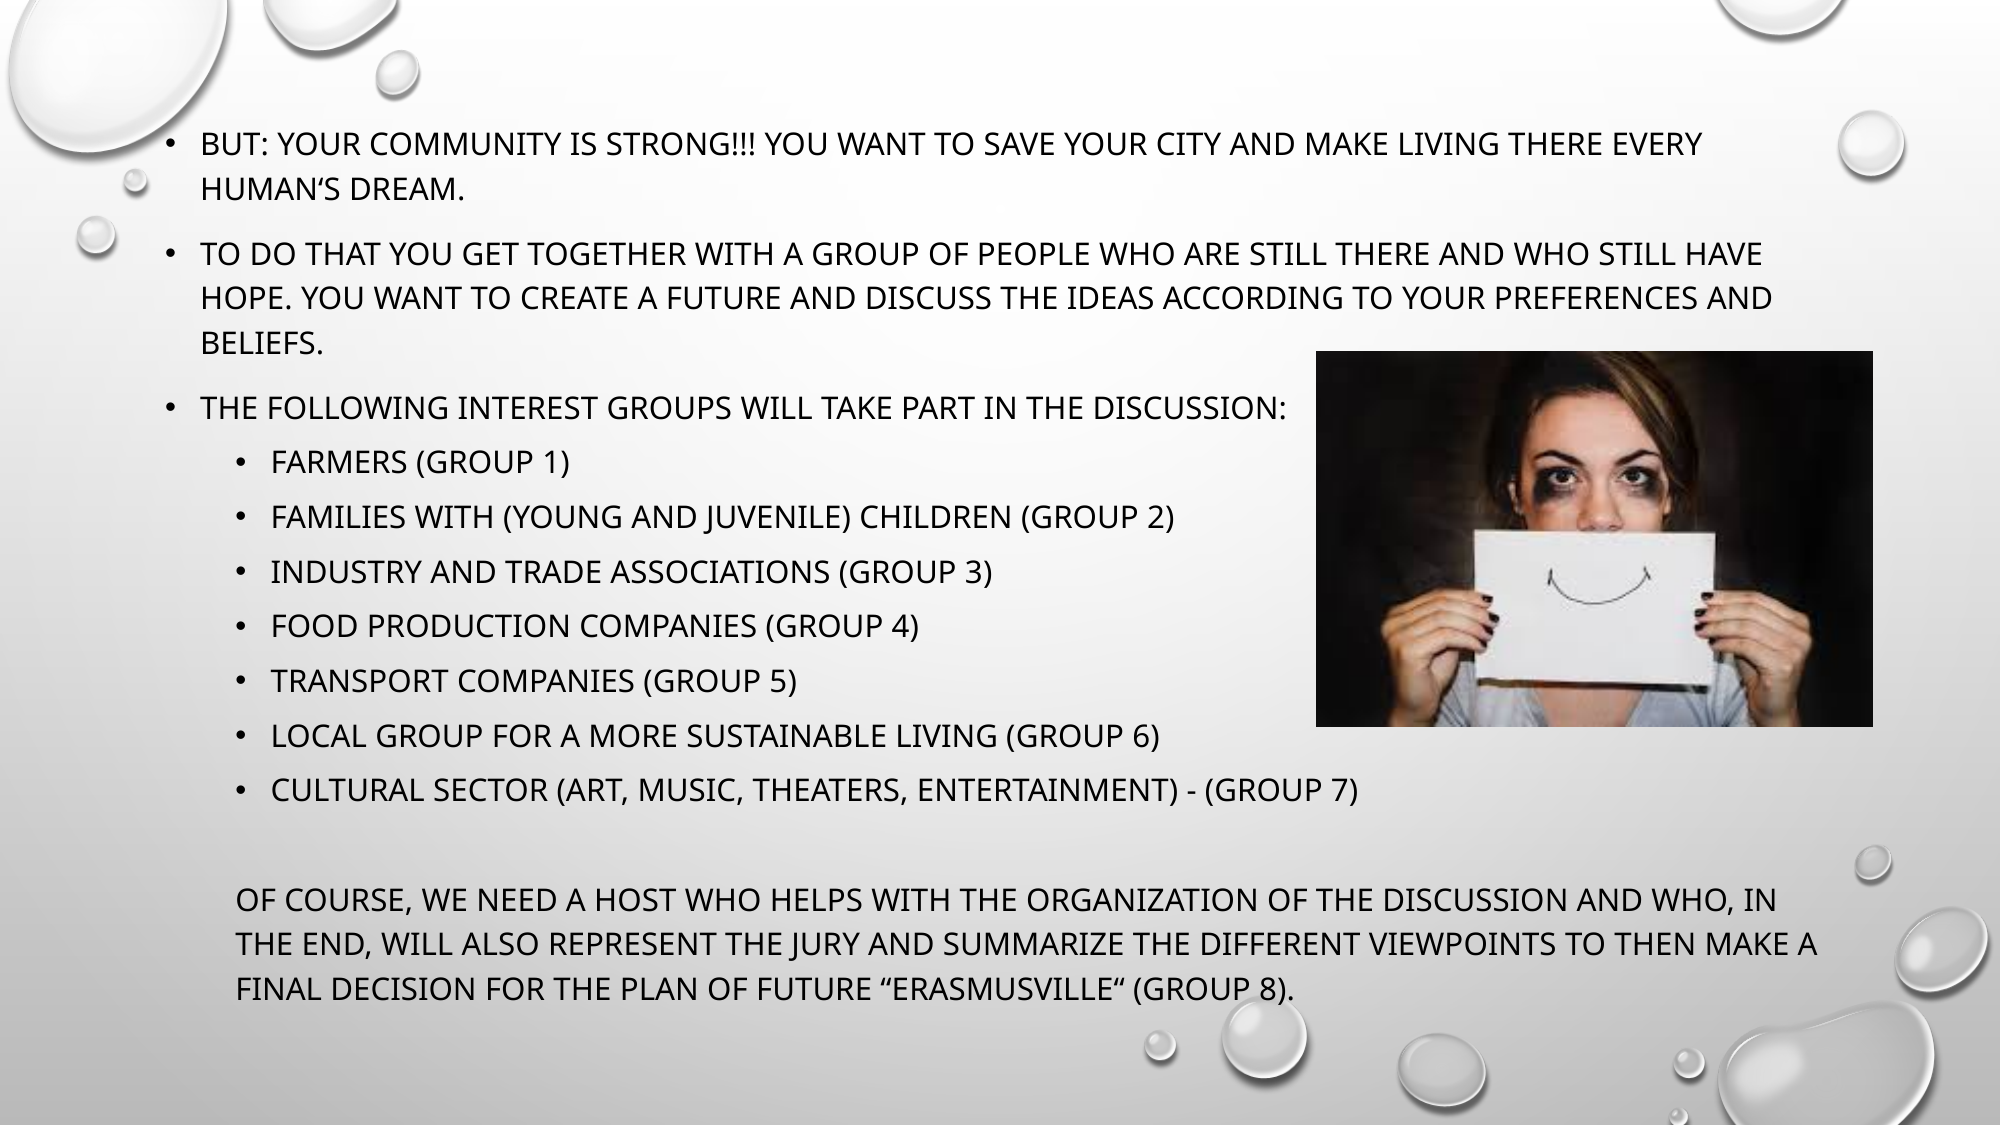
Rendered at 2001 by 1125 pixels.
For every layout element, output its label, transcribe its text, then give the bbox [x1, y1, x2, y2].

picture [0, 0, 2000, 1125]
list But: your community is strong!!! You want to save your city and make living there every human‘s dream. To do that you get together with a group of people who are still there and who still have hope. You want to create a future and discuss the ideas according to your preferences and beliefs. The following interest groups will take part in the discussion: Farmers (Group 1) Families with (young and juvenile) children (Group 2) Industry and Trade associations (Group 3) Food production companies (Group 4) Transport companies (Group 5) Local group for a more sustainable Living (Group 6) Cultural Sector (Art, Music, Theaters, Entertainment) - (Group 7) OF course, we need a host who helps With the Organization Of the discussion and who, in the end, will also represent the jury and summarize the different Viewpoints to then make a final decision for the plan of future “Erasmusville“ (Group 8). [149, 109, 1850, 1016]
